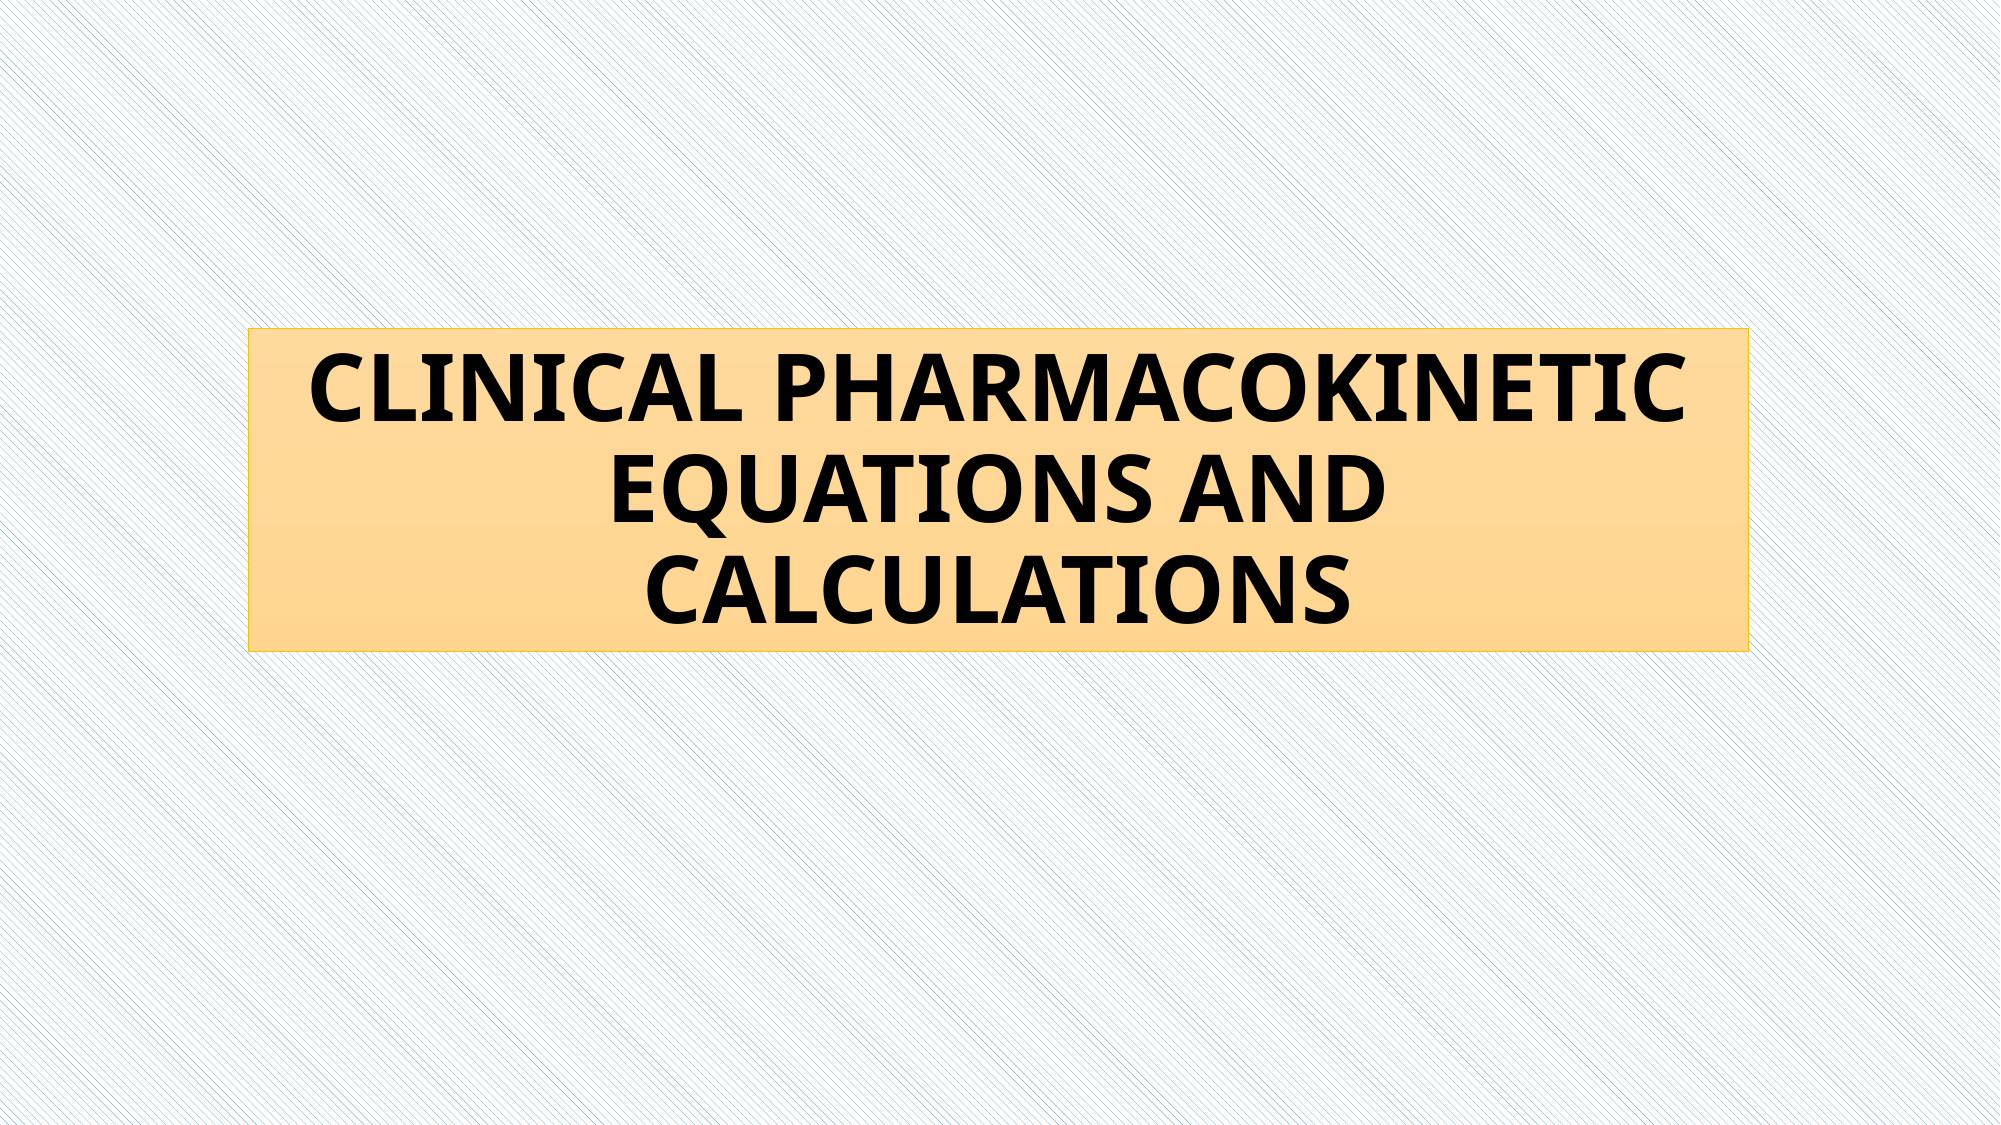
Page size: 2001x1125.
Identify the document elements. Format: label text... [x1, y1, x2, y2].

title CLINICAL PHARMACOKINETIC EQUATIONS AND CALCULATIONS [248, 328, 1749, 652]
